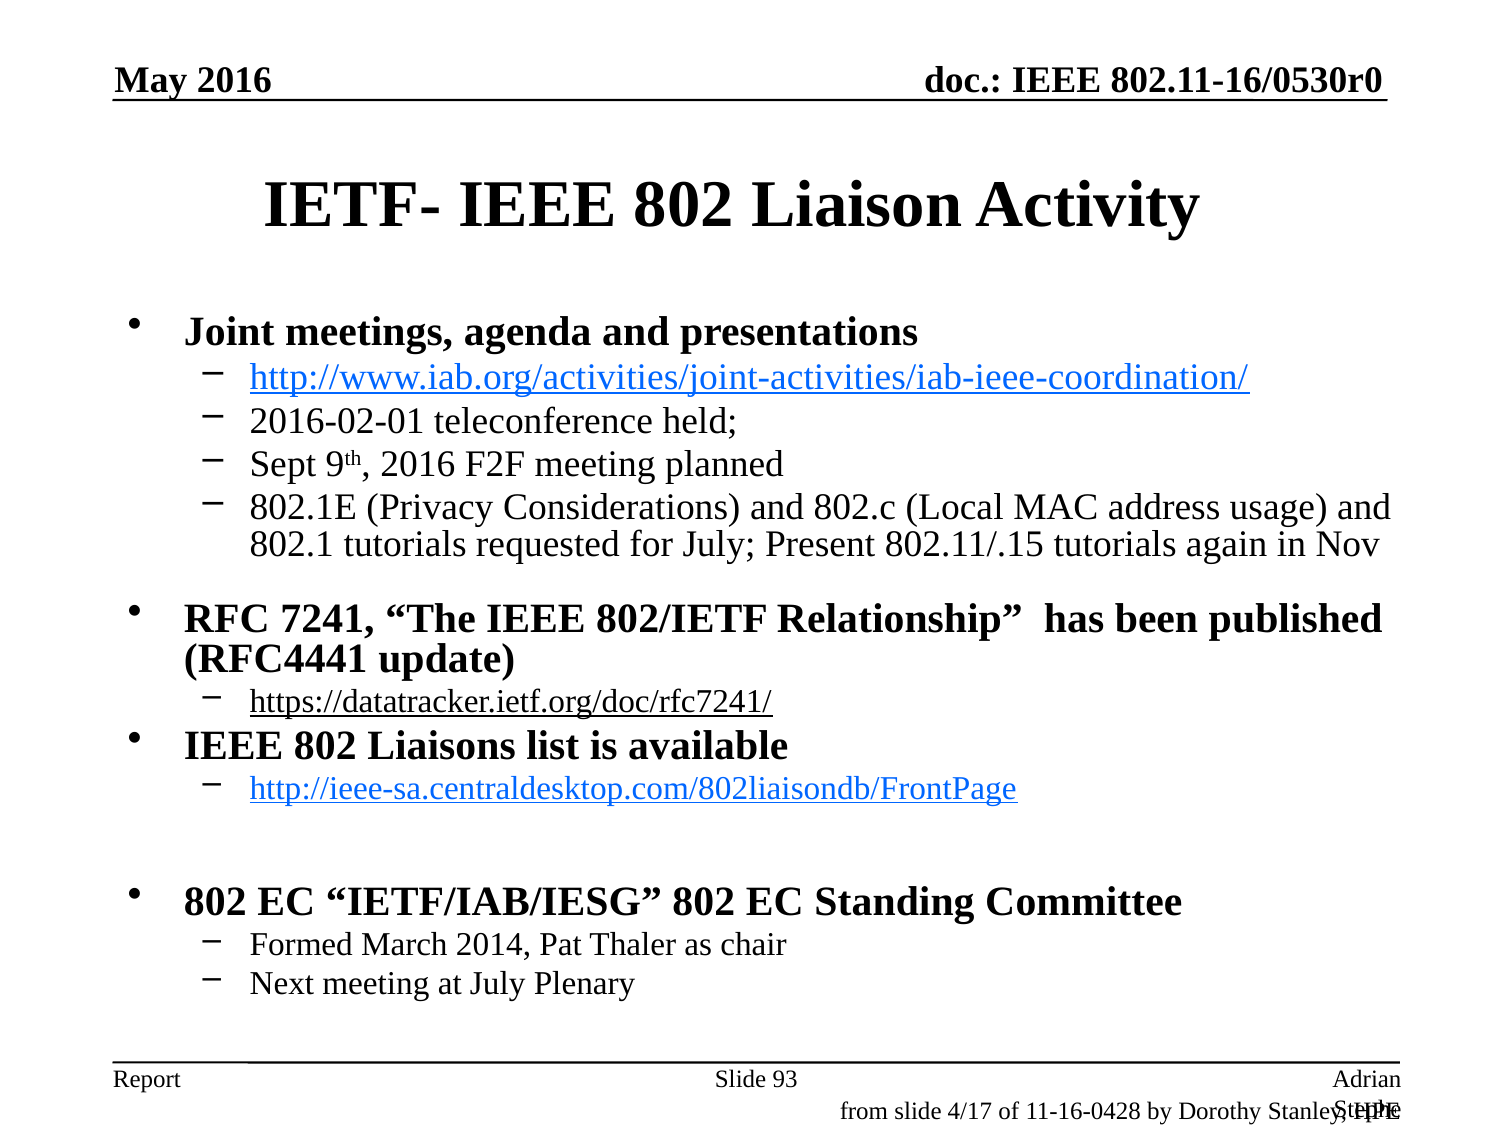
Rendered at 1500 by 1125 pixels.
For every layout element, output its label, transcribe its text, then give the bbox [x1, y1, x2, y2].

text_box from slide 4/17 of 11-16-0428 by Dorothy Stanley, HPE [343, 1087, 1417, 1125]
list Joint meetings, agenda and presentations http://www.iab.org/activities/joint-activities/iab-ieee-coordination/ 2016-02-01 teleconference held; Sept 9th, 2016 F2F meeting planned 802.1E (Privacy Considerations) and 802.c (Local MAC address usage) and 802.1 tutorials requested for July; Present 802.11/.15 tutorials again in Nov RFC 7241, “The IEEE 802/IETF Relationship” has been published (RFC4441 update) https://datatracker.ietf.org/doc/rfc7241/ IEEE 802 Liaisons list is available http://ieee-sa.centraldesktop.com/802liaisondb/FrontPage 802 EC “IETF/IAB/IESG” 802 EC Standing Committee Formed March 2014, Pat Thaler as chair Next meeting at July Plenary [112, 275, 1450, 1075]
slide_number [114, 54, 374, 101]
title IETF- IEEE 802 Liaison Activity [112, 112, 1388, 275]
footer Adrian Stephens, Intel Corporation [1324, 1075, 1402, 1087]
slide_number Slide 93 [711, 1075, 801, 1087]
